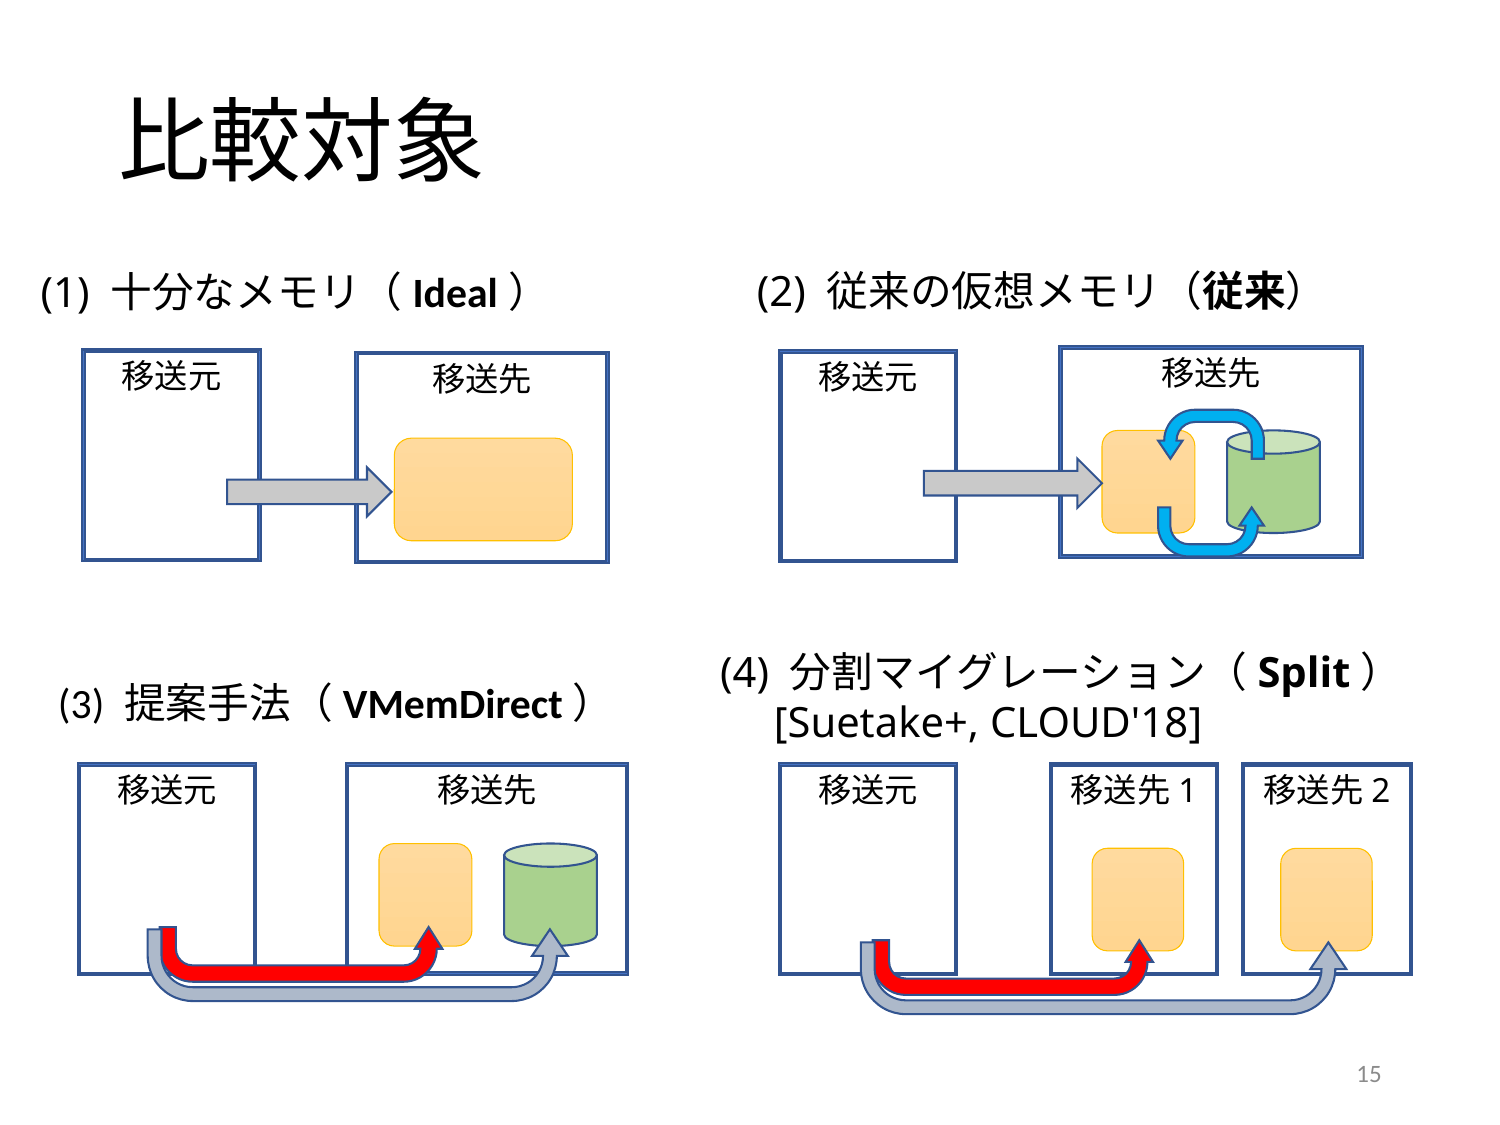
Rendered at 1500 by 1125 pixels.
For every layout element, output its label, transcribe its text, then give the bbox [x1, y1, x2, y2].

text_box 移送元 [81, 348, 262, 562]
text_box 移送元 [77, 762, 257, 976]
text_box [1156, 408, 1265, 461]
title 比較対象 [103, 59, 1397, 230]
text_box [1091, 847, 1185, 952]
text_box 移送先2 [1241, 762, 1413, 976]
text_box [378, 843, 473, 947]
text_box [871, 938, 1155, 996]
text_box (4) 分割マイグレーション（Split） [Suetake+, CLOUD'18] [705, 638, 1418, 754]
text_box 移送先 [345, 762, 629, 976]
text_box [393, 437, 573, 542]
text_box [1101, 429, 1196, 534]
text_box [502, 842, 598, 947]
text_box 移送先 [354, 351, 610, 564]
text_box [1280, 847, 1373, 952]
text_box (1) 十分なメモリ（Ideal） [25, 258, 565, 323]
text_box 移送元 [778, 349, 958, 563]
text_box 移送先 [1058, 345, 1364, 559]
text_box [1225, 429, 1321, 535]
text_box [158, 925, 445, 983]
text_box [922, 456, 1104, 511]
text_box [146, 927, 570, 1003]
text_box 移送先1 [1049, 762, 1219, 976]
text_box 移送元 [778, 762, 958, 976]
text_box (2) 従来の仮想メモリ（従来） [742, 257, 1343, 323]
text_box [859, 940, 1349, 1016]
text_box [1157, 505, 1266, 558]
text_box (3) 提案手法（VMemDirect） [43, 669, 630, 734]
slide_number 15 [1059, 1042, 1397, 1103]
text_box [226, 464, 393, 519]
